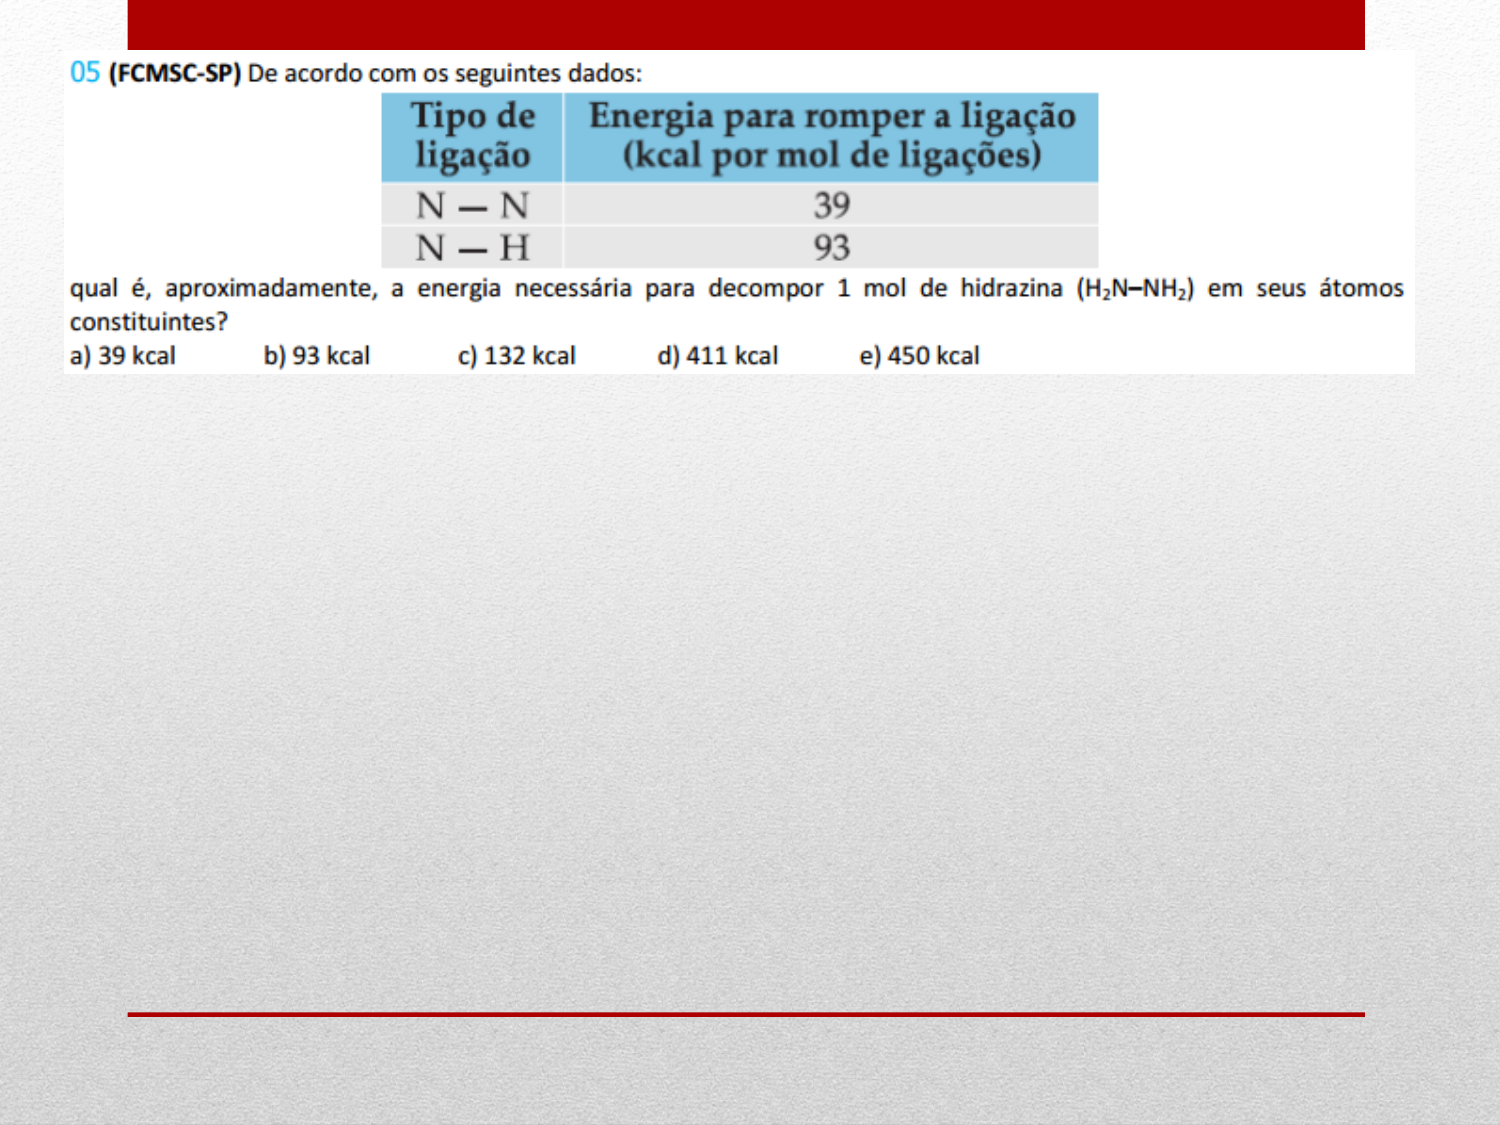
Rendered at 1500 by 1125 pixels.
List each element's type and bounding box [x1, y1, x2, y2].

picture [64, 49, 1416, 375]
